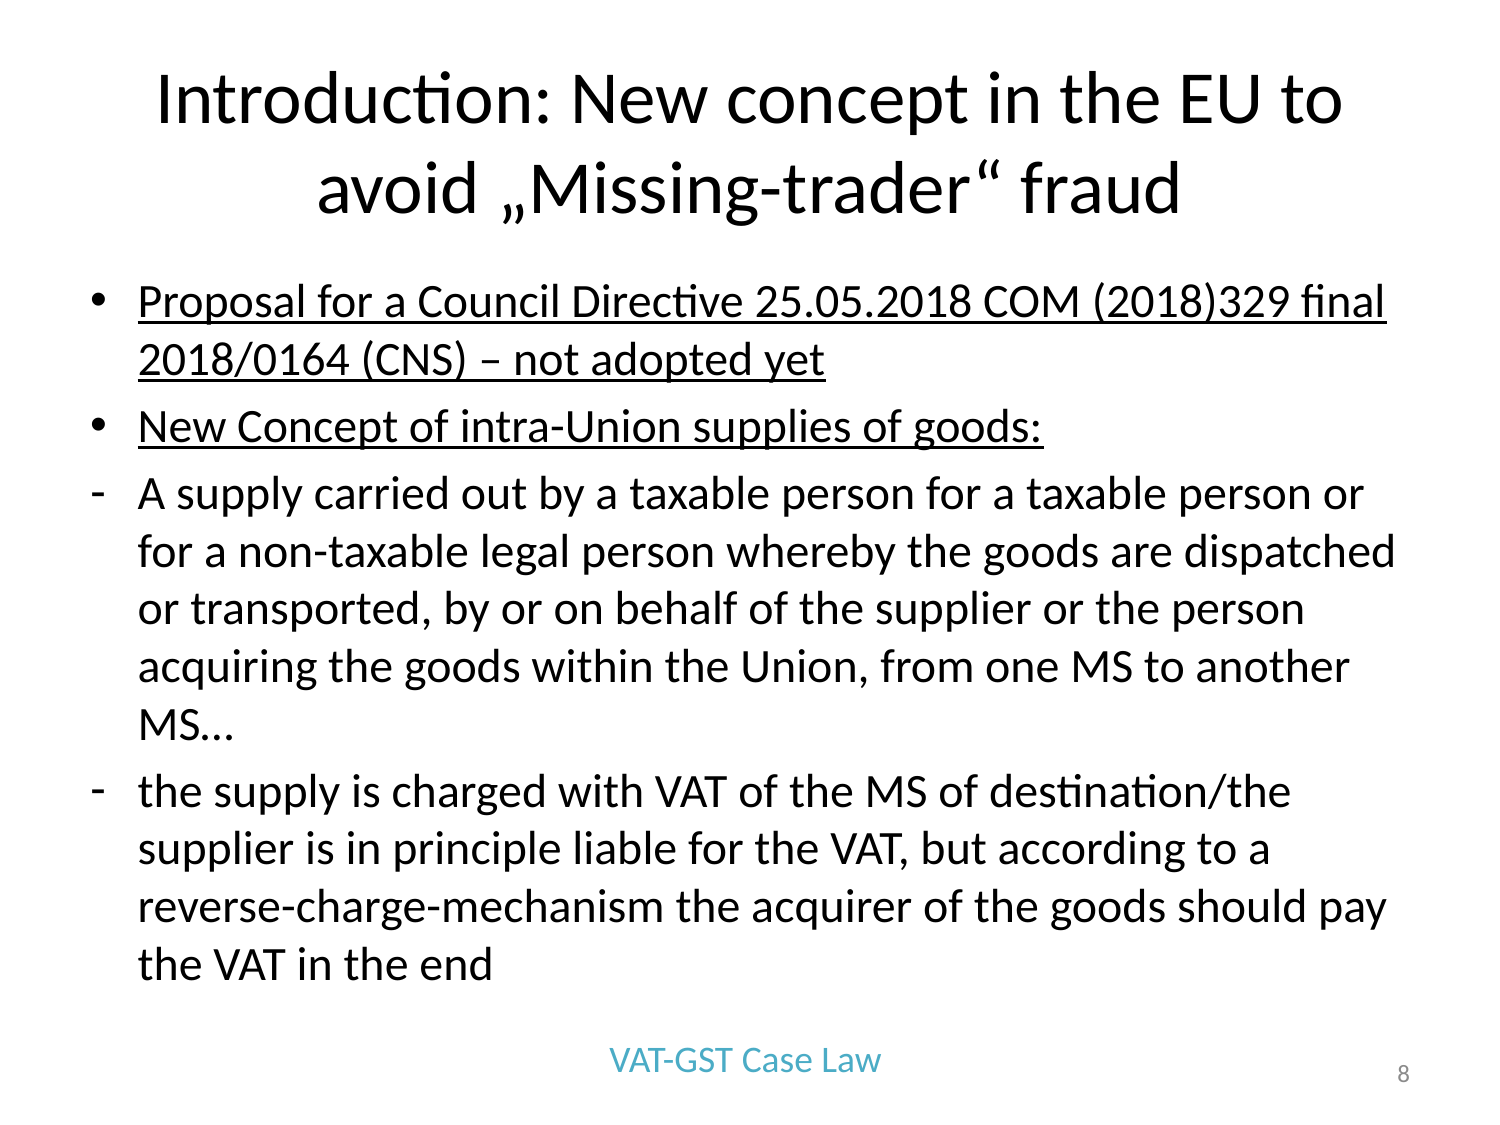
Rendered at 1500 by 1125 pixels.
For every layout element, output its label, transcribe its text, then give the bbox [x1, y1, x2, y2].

list Proposal for a Council Directive 25.05.2018 COM (2018)329 final 2018/0164 (CNS) – not adopted yet New Concept of intra-Union supplies of goods: A supply carried out by a taxable person for a taxable person or for a non-taxable legal person whereby the goods are dispatched or transported, by or on behalf of the supplier or the person acquiring the goods within the Union, from one MS to another MS… the supply is charged with VAT of the MS of destination/the supplier is in principle liable for the VAT, but according to a reverse-charge-mechanism the acquirer of the goods should pay the VAT in the end [75, 262, 1425, 1005]
slide_number 8 [1074, 1042, 1425, 1103]
footer VAT-GST Case Law [512, 1042, 988, 1103]
title Introduction: New concept in the EU to avoid „Missing-trader“ fraud [75, 45, 1425, 233]
